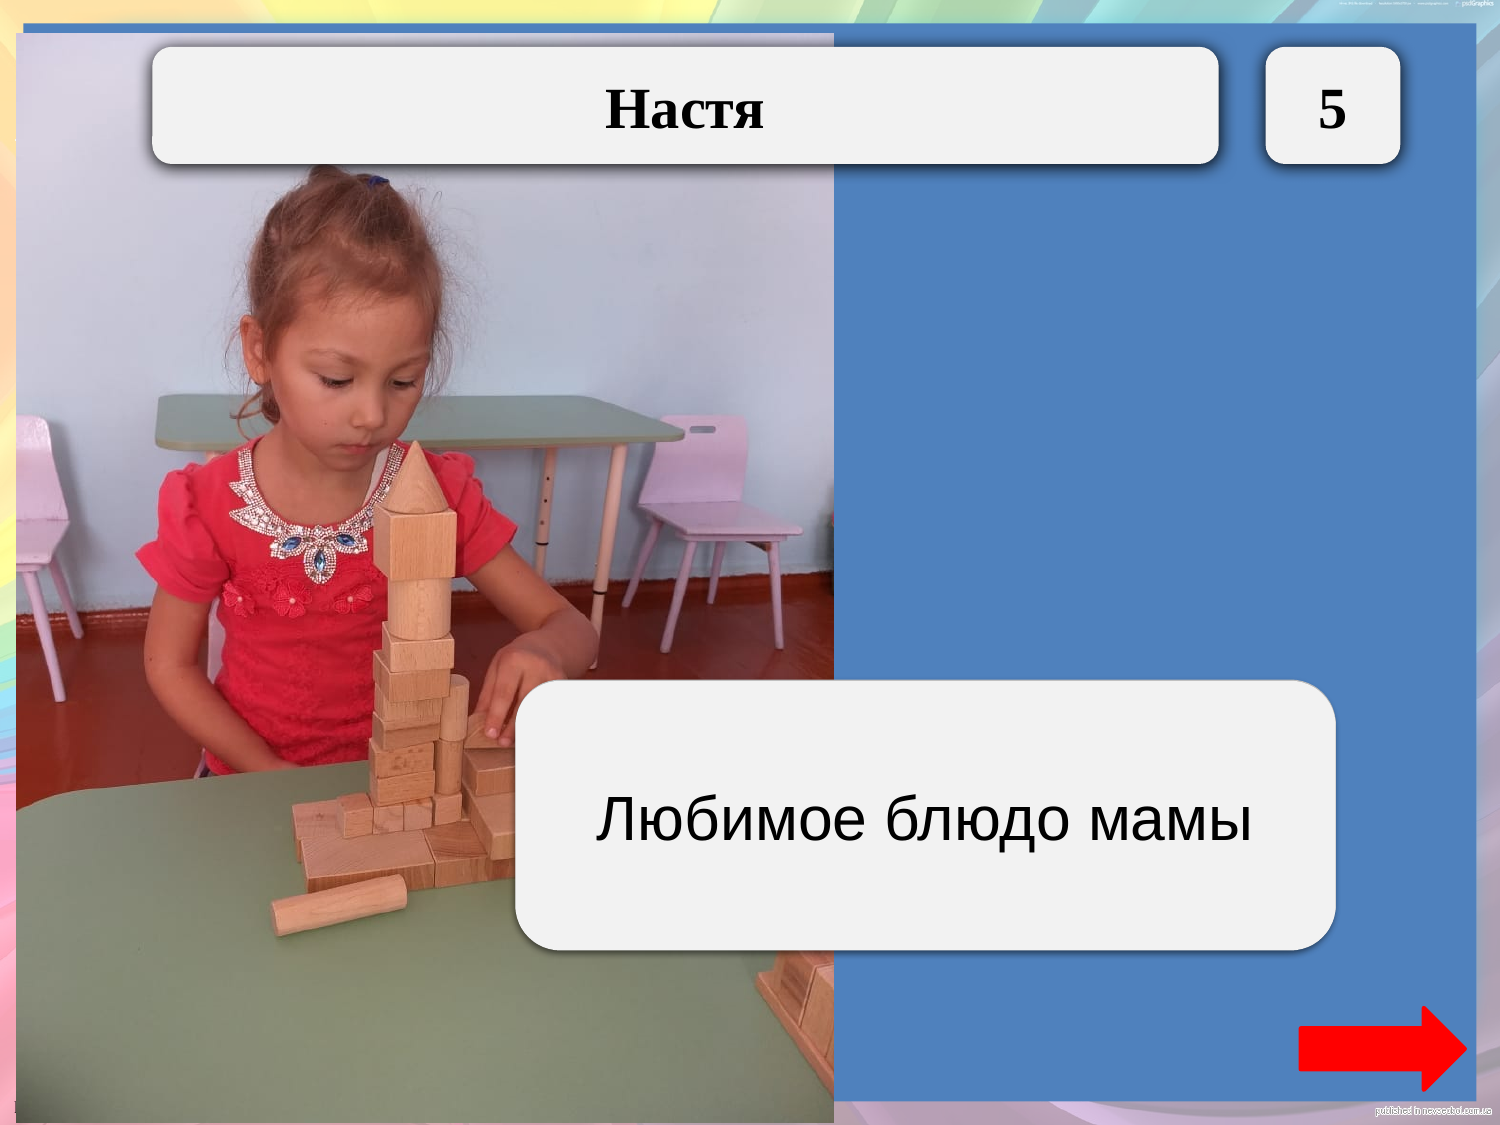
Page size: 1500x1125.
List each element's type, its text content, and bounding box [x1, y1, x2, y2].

picture [11, 11, 834, 1123]
text_box [839, 675, 1334, 949]
text_box [1298, 1005, 1467, 1092]
text_box Настя [839, 44, 1221, 167]
text_box 5 [1263, 44, 1403, 167]
